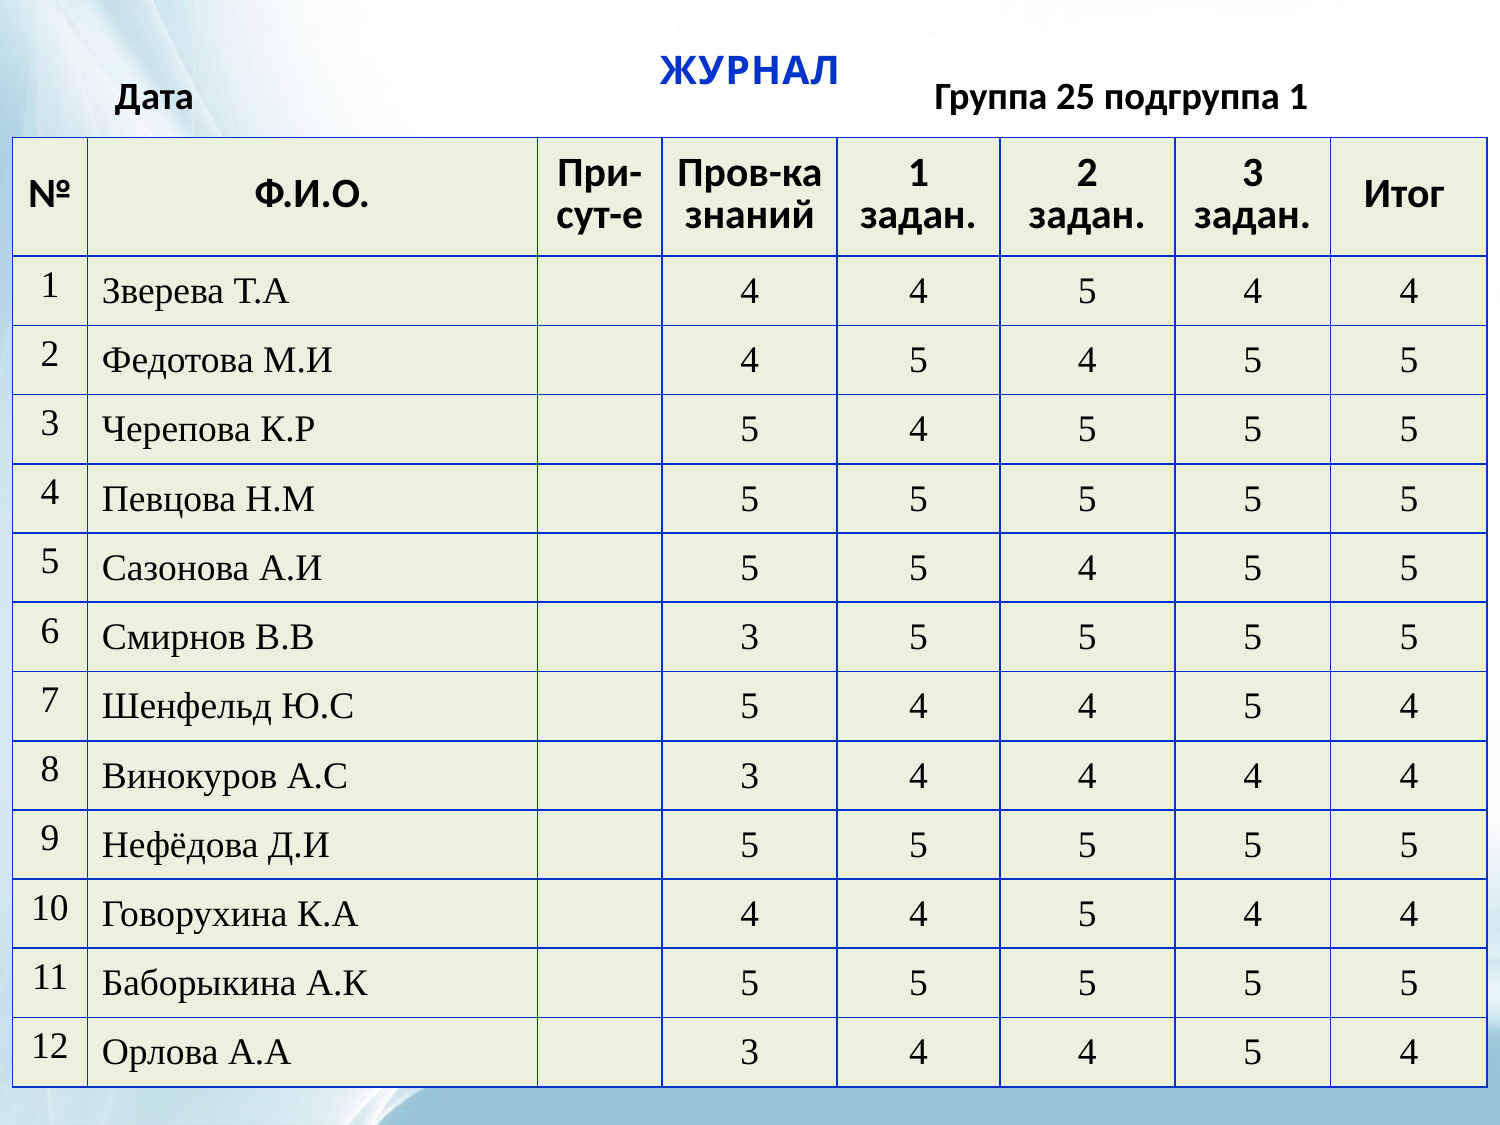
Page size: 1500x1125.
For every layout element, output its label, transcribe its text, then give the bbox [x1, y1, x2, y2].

table_header Пров-ка знаний [663, 138, 836, 255]
table_cell 5 [1001, 395, 1174, 463]
table_cell 3 [663, 742, 836, 809]
table_header Ф.И.О. [88, 138, 537, 255]
table_cell 5 [663, 534, 836, 601]
table_header При-сут-е [538, 138, 661, 255]
table_cell 4 [1001, 1018, 1174, 1086]
table_cell Шенфельд Ю.С [88, 672, 537, 740]
table_cell 4 [838, 880, 999, 947]
table_cell 5 [663, 465, 836, 532]
table_cell 9 [13, 811, 87, 878]
table_cell 5 [838, 465, 999, 532]
table_cell 3 [13, 395, 87, 463]
table_cell 12 [13, 1018, 87, 1086]
table_cell Винокуров А.С [88, 742, 537, 809]
table_cell 5 [1176, 326, 1330, 394]
table_cell 5 [1001, 880, 1174, 947]
table_cell 5 [1331, 603, 1486, 671]
table_cell 5 [1176, 534, 1330, 601]
table_cell Говорухина К.А [88, 880, 537, 947]
table_header 1 задан. [838, 138, 999, 255]
table_cell Черепова К.Р [88, 395, 537, 463]
table_cell 5 [838, 949, 999, 1017]
table_cell Нефёдова Д.И [88, 811, 537, 878]
table_cell 4 [838, 742, 999, 809]
table_cell [538, 534, 661, 601]
table_cell 5 [663, 949, 836, 1017]
table_cell 5 [1331, 811, 1486, 878]
table_cell [538, 742, 661, 809]
table_cell 11 [13, 949, 87, 1017]
table_cell 3 [663, 1018, 836, 1086]
table_header 2 задан. [1001, 138, 1174, 255]
table_cell 4 [838, 257, 999, 325]
table_cell Баборыкина А.К [88, 949, 537, 1017]
table_cell 5 [663, 395, 836, 463]
table_cell 4 [663, 880, 836, 947]
table_cell 5 [1331, 534, 1486, 601]
table_cell Сазонова А.И [88, 534, 537, 601]
table_cell 1 [13, 257, 87, 325]
table_cell 4 [13, 465, 87, 532]
table_cell 5 [1001, 603, 1174, 671]
table_cell 4 [838, 1018, 999, 1086]
table_cell 4 [663, 257, 836, 325]
table_cell 4 [1331, 880, 1486, 947]
table_cell 8 [13, 742, 87, 809]
table_cell 5 [838, 534, 999, 601]
list ПРИМЕР: Таблица расстояний между точками [0, 0, 1500, 1125]
table_cell 5 [663, 672, 836, 740]
table_cell 5 [1176, 1018, 1330, 1086]
table_cell 5 [1176, 672, 1330, 740]
table_cell 5 [1176, 603, 1330, 671]
table_cell 3 [663, 603, 836, 671]
table_cell 10 [13, 880, 87, 947]
table_cell 4 [1001, 326, 1174, 394]
table_cell 5 [1331, 949, 1486, 1017]
table_cell Певцова Н.М [88, 465, 537, 532]
table_cell 4 [1176, 257, 1330, 325]
table_cell [538, 811, 661, 878]
table_cell Смирнов В.В [88, 603, 537, 671]
table_cell 5 [838, 326, 999, 394]
table_cell 5 [1176, 811, 1330, 878]
table_cell 4 [1331, 742, 1486, 809]
table_cell Зверева Т.А [88, 257, 537, 325]
table_cell 5 [838, 603, 999, 671]
table_header Итог [1331, 138, 1486, 255]
title ЖУРНАЛ [75, 37, 1425, 100]
table_cell 5 [13, 534, 87, 601]
table_cell 4 [1001, 534, 1174, 601]
table_cell 5 [1001, 257, 1174, 325]
table_cell 5 [1331, 465, 1486, 532]
table_cell 4 [1001, 742, 1174, 809]
table_cell [538, 880, 661, 947]
table_cell [538, 949, 661, 1017]
table_header № [13, 138, 87, 255]
table_cell 5 [1331, 326, 1486, 394]
table_cell 7 [13, 672, 87, 740]
table_cell 4 [1176, 880, 1330, 947]
table_cell 5 [1331, 395, 1486, 463]
table_cell 5 [1001, 949, 1174, 1017]
table_cell 4 [1331, 257, 1486, 325]
table_cell [538, 603, 661, 671]
table_cell 4 [1176, 742, 1330, 809]
table_cell [538, 465, 661, 532]
table_cell Федотова М.И [88, 326, 537, 394]
table_cell 4 [663, 326, 836, 394]
table_cell 4 [838, 672, 999, 740]
table_cell [538, 257, 661, 325]
table_cell [538, 395, 661, 463]
table_cell 5 [1176, 395, 1330, 463]
table_cell 4 [1331, 1018, 1486, 1086]
table_cell [538, 1018, 661, 1086]
table_cell 2 [13, 326, 87, 394]
table_cell Орлова А.А [88, 1018, 537, 1086]
table_header 3 задан. [1176, 138, 1330, 255]
table_cell 5 [663, 811, 836, 878]
table_cell 5 [1001, 811, 1174, 878]
text_box Дата Группа 25 подгруппа 1 [99, 62, 1450, 138]
table_cell 4 [838, 395, 999, 463]
table_cell 4 [1001, 672, 1174, 740]
table_cell 5 [1176, 465, 1330, 532]
table_cell 4 [1331, 672, 1486, 740]
table_cell [538, 326, 661, 394]
table_cell [538, 672, 661, 740]
table_cell 6 [13, 603, 87, 671]
table_cell 5 [1001, 465, 1174, 532]
table_cell 5 [1176, 949, 1330, 1017]
table_cell 5 [838, 811, 999, 878]
